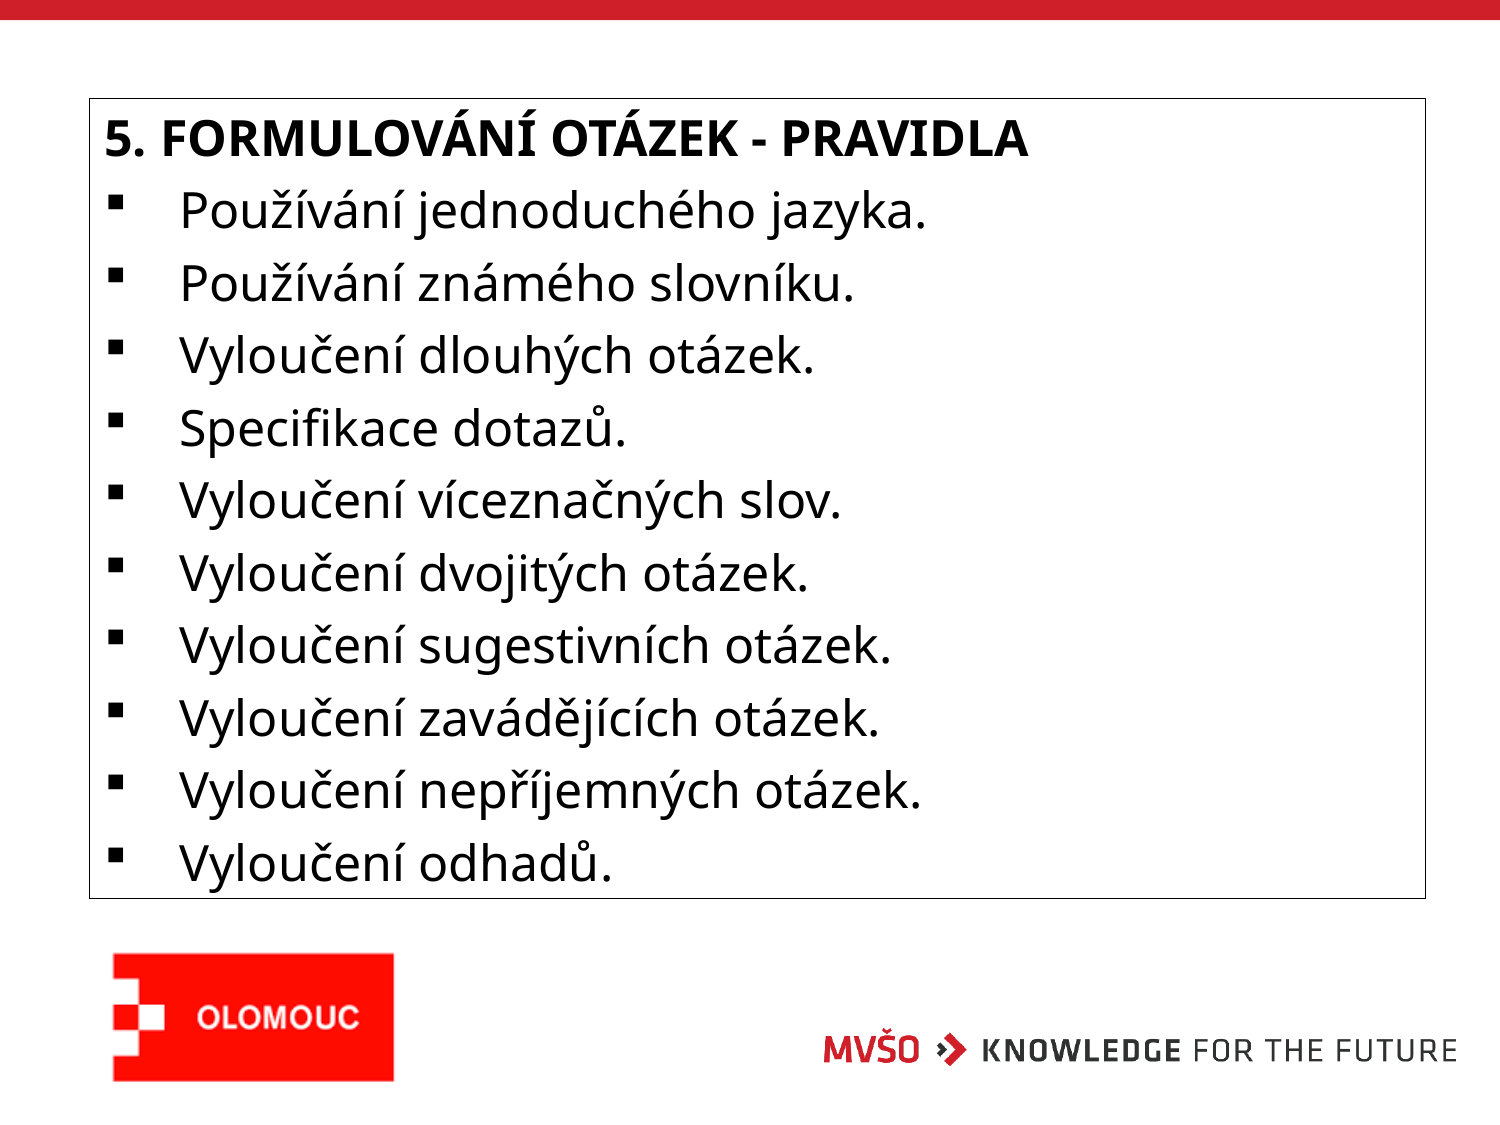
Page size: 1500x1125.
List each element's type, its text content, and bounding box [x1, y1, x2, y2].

picture [824, 1028, 1456, 1066]
text_box 5. FORMULOVÁNÍ OTÁZEK - PRAVIDLA Používání jednoduchého jazyka. Používání známého slovníku. Vyloučení dlouhých otázek. Specifikace dotazů. Vyloučení víceznačných slov. Vyloučení dvojitých otázek. Vyloučení sugestivních otázek. Vyloučení zavádějících otázek. Vyloučení nepříjemných otázek. Vyloučení odhadů. [89, 98, 1426, 899]
picture [88, 928, 419, 1107]
